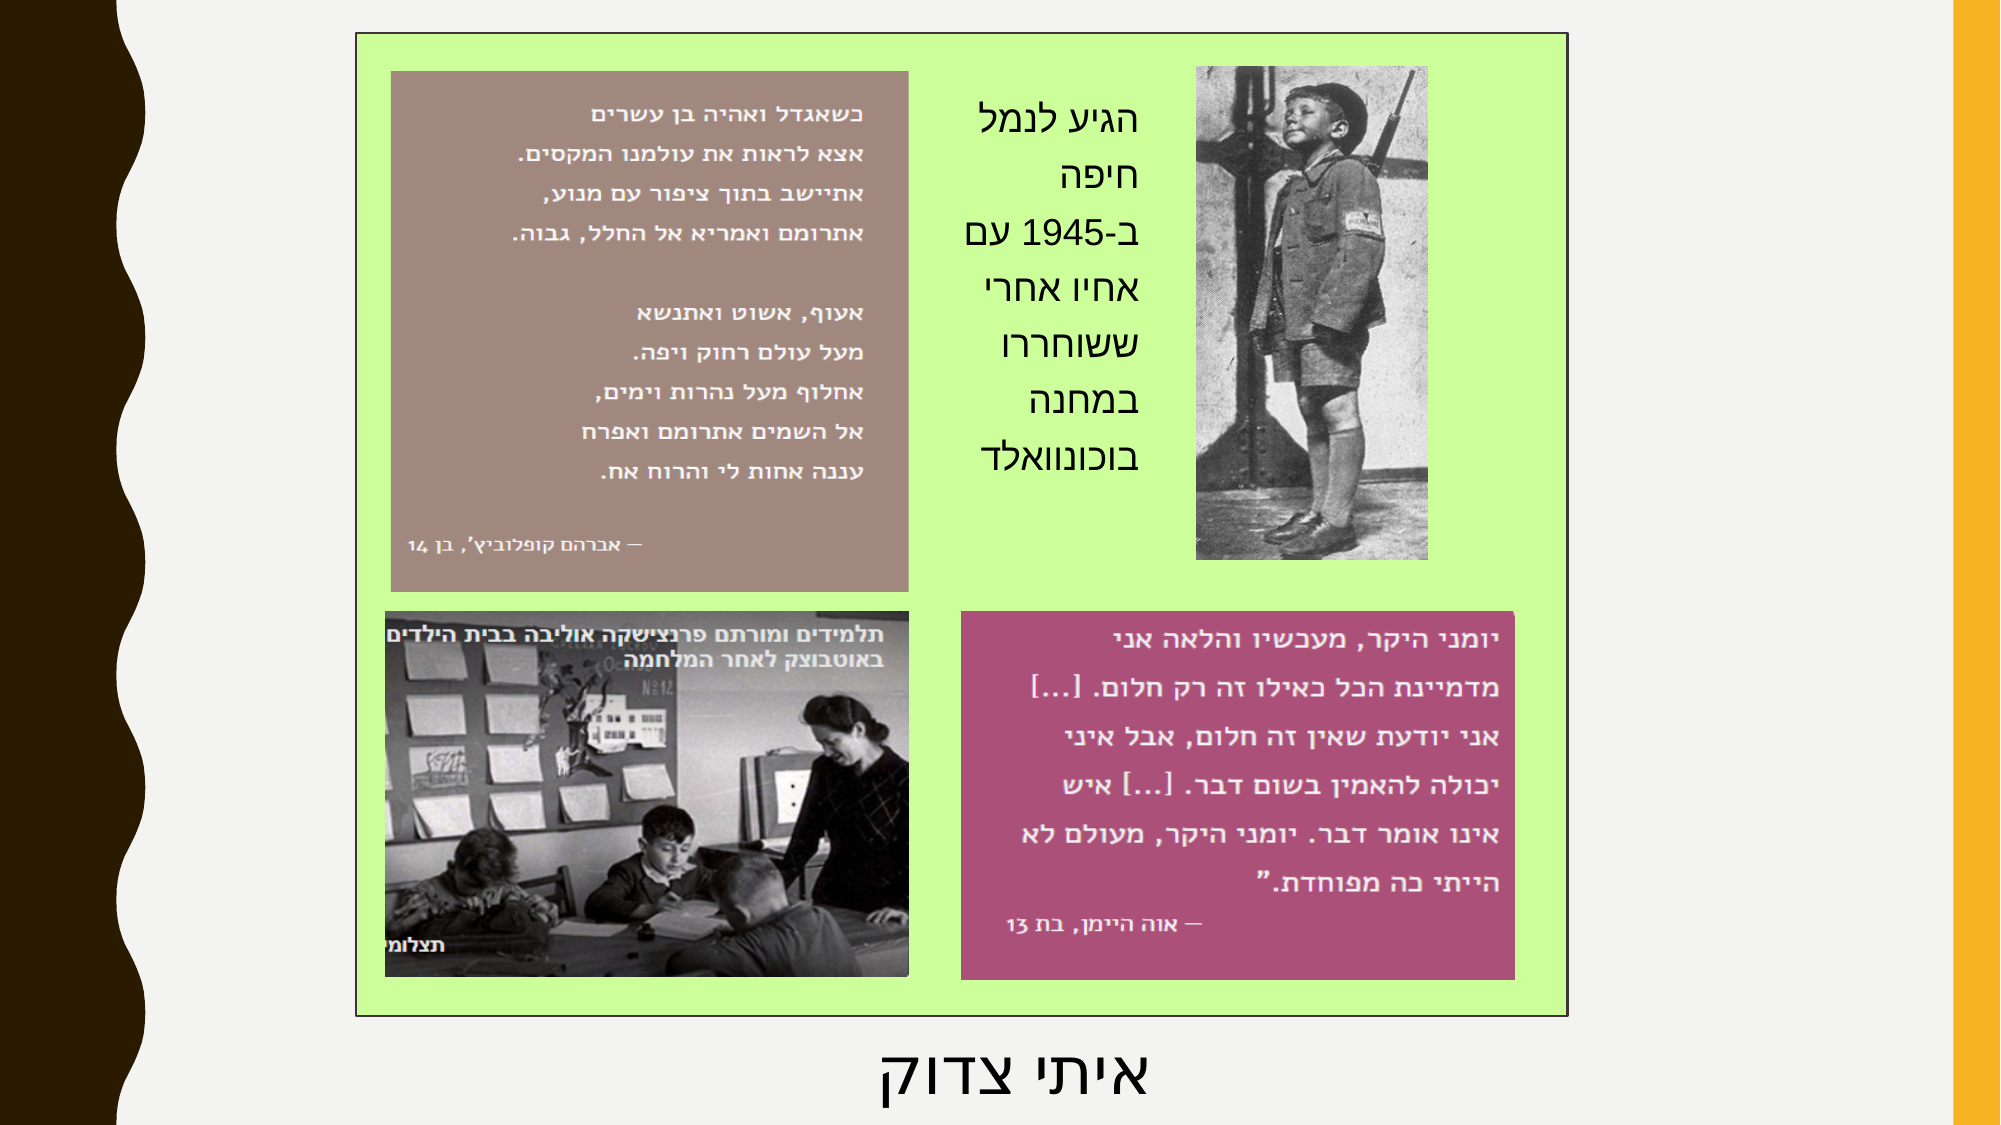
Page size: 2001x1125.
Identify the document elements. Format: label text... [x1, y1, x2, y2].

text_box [355, 33, 1568, 1016]
text_box איתי צדוק [861, 1020, 1168, 1116]
